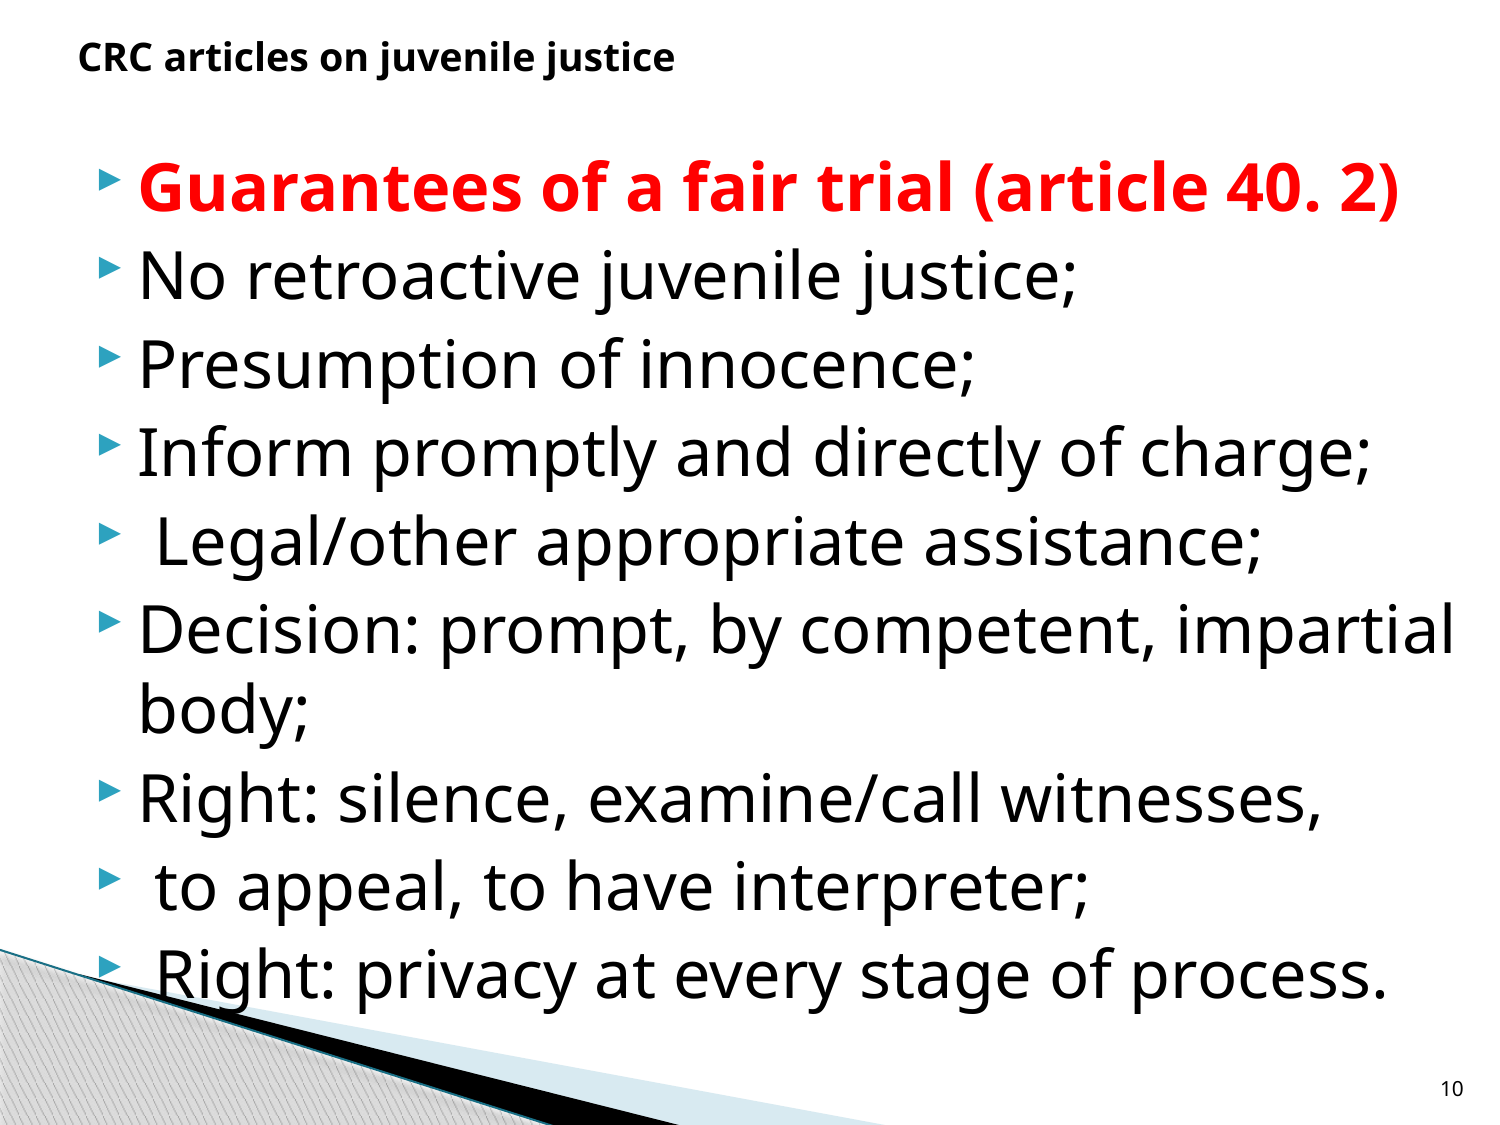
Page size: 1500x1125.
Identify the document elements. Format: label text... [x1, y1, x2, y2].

list Guarantees of a fair trial (article 40. 2) No retroactive juvenile justice; Presumption of innocence; Inform promptly and directly of charge; Legal/other appropriate assistance; Decision: prompt, by competent, impartial body; Right: silence, examine/call witnesses, to appeal, to have interpreter; Right: privacy at every stage of process. [62, 137, 1475, 1025]
slide_number 10 [1418, 1051, 1479, 1112]
title CRC articles on juvenile justice [62, 24, 1400, 88]
